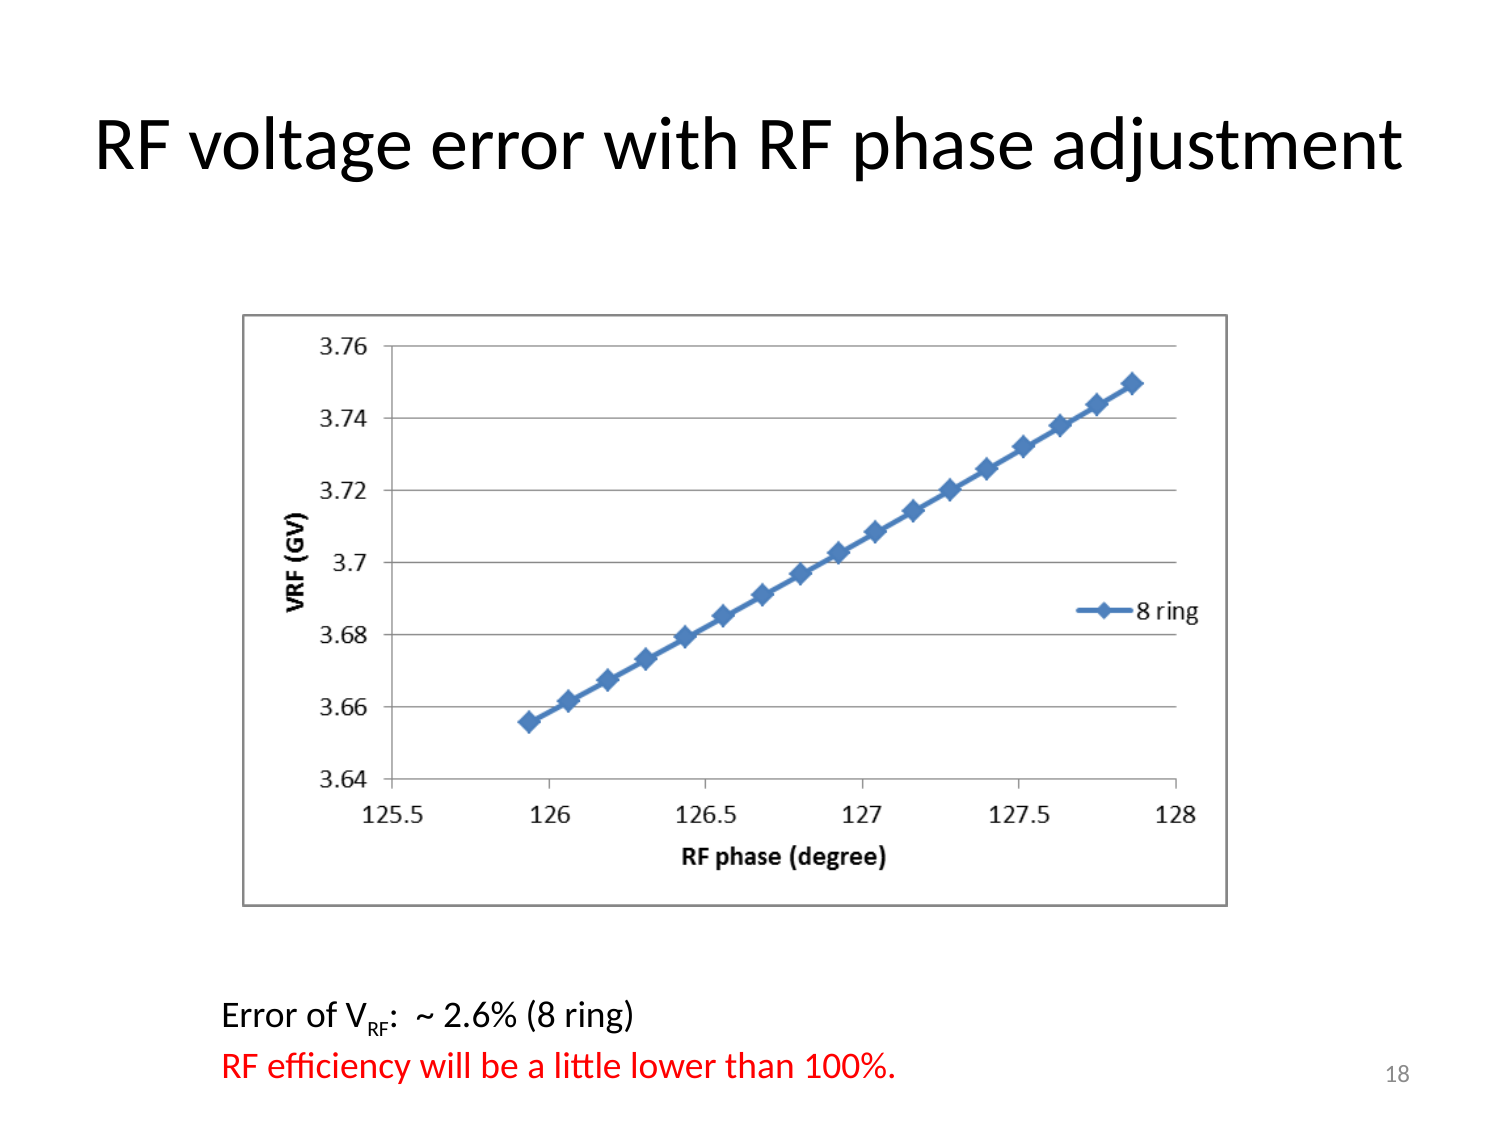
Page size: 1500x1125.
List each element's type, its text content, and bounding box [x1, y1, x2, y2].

text_box Error of VRF: ~ 2.6% (8 ring) RF efficiency will be a little lower than 100%. [206, 982, 1317, 1094]
slide_number 18 [1074, 1042, 1425, 1103]
picture [241, 314, 1228, 907]
title RF voltage error with RF phase adjustment [75, 45, 1425, 233]
